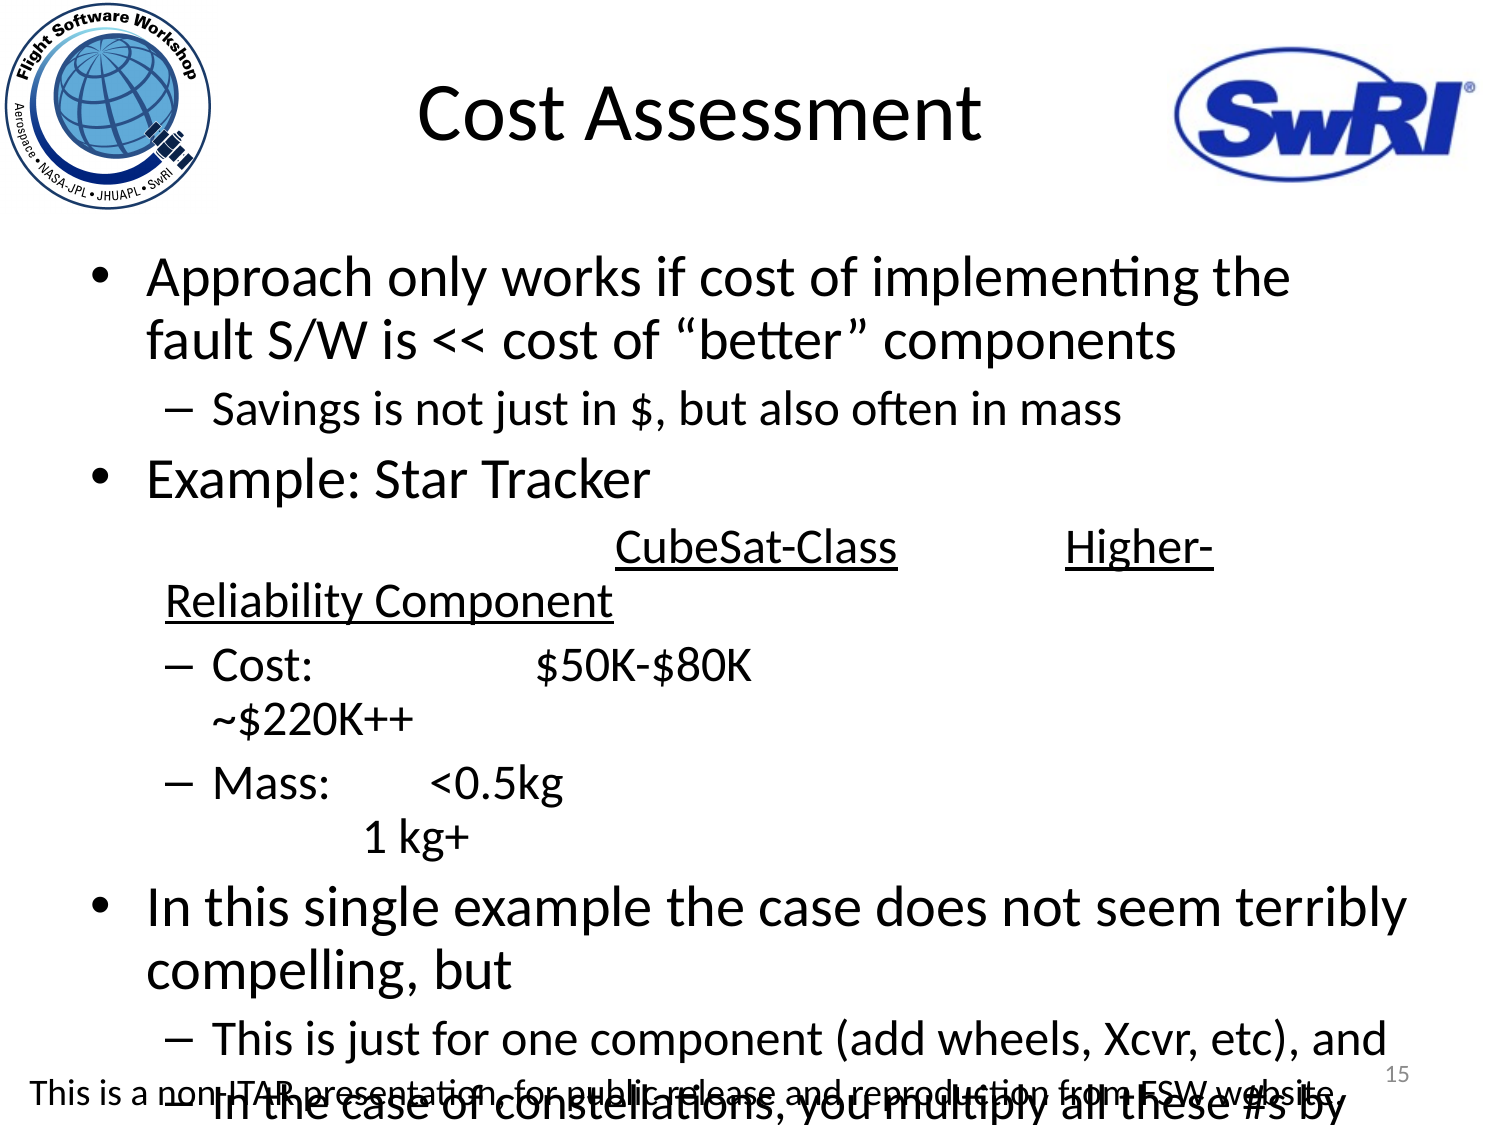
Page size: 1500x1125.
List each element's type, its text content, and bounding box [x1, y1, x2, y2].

slide_number 15 [1074, 1042, 1425, 1103]
picture [1167, 44, 1483, 186]
list Approach only works if cost of implementing the fault S/W is << cost of “better” components Savings is not just in $, but also often in mass Example: Star Tracker CubeSat-Class Higher-Reliability Component Cost: $50K-$80K ~$220K++ Mass: <0.5kg 1 kg+ In this single example the case does not seem terribly compelling, but This is just for one component (add wheels, Xcvr, etc), and In the case of constellations, you multiply all these #s by the S/C count – for CYGNSS is x8, if 2 STs per S/C then x16 [75, 238, 1425, 982]
picture [0, 0, 218, 214]
title Cost Assessment [240, 26, 1162, 187]
